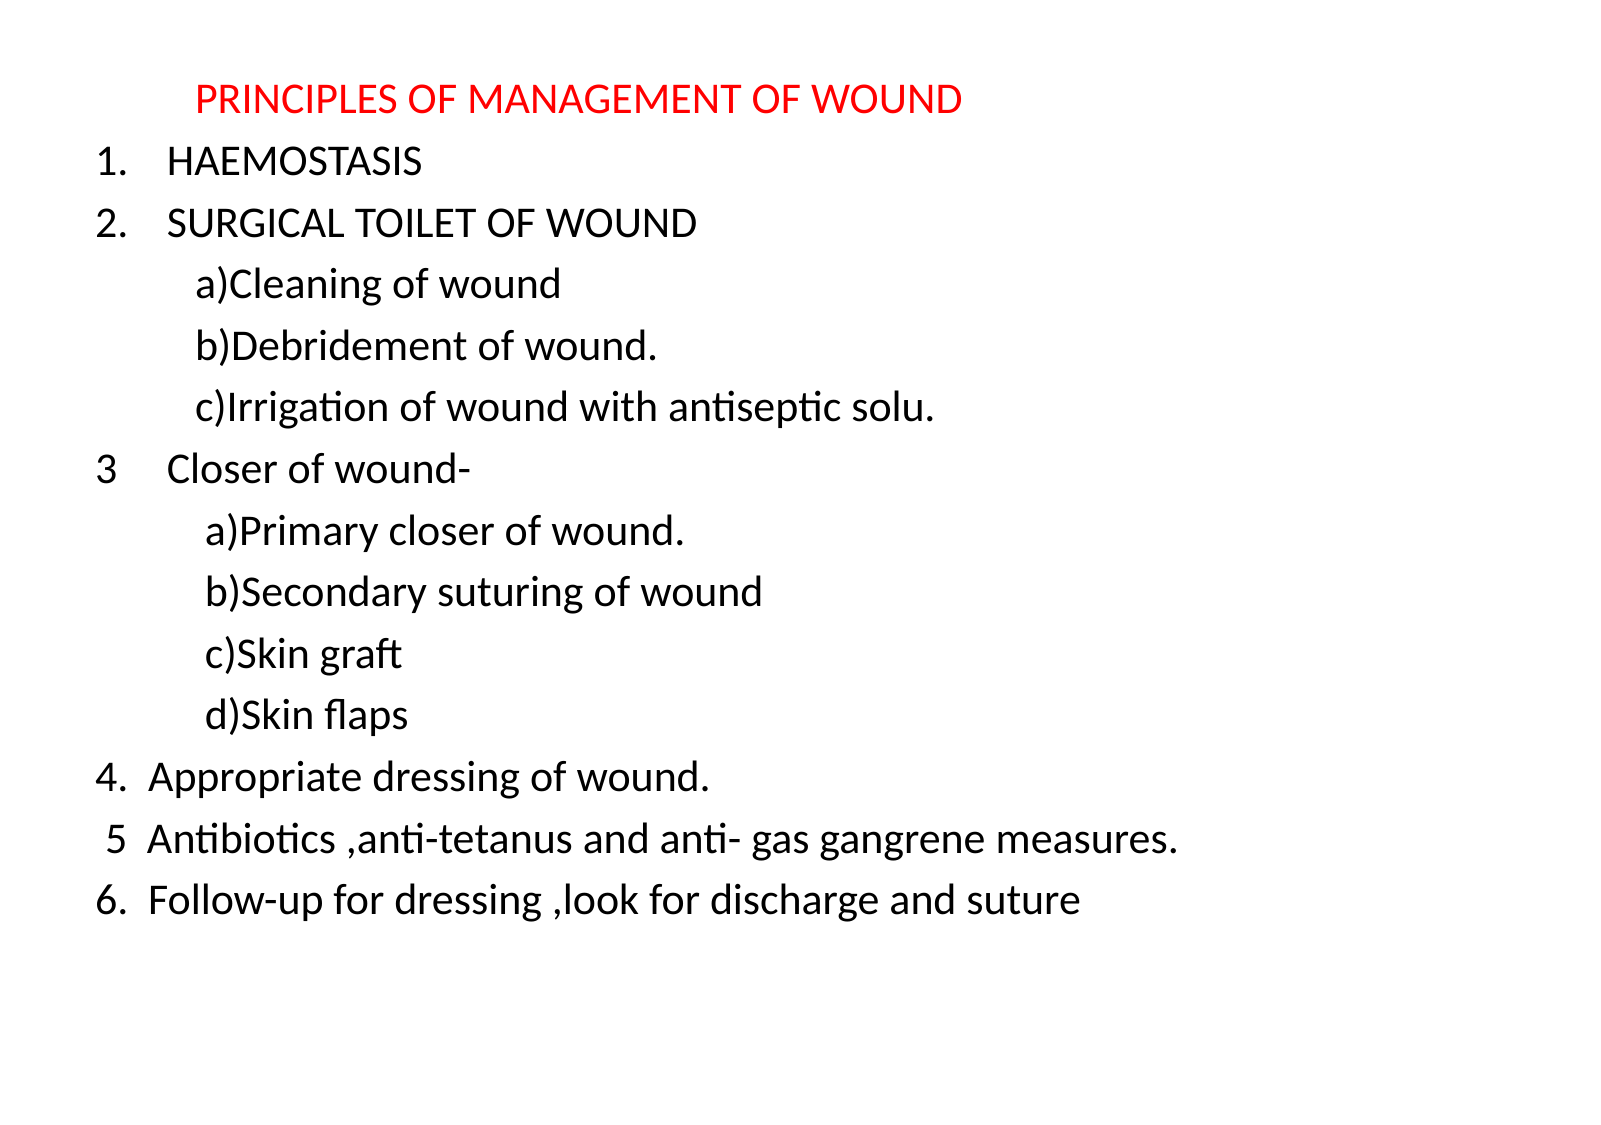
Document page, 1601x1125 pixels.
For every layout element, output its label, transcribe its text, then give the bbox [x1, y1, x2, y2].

list PRINCIPLES OF MANAGEMENT OF WOUND HAEMOSTASIS SURGICAL TOILET OF WOUND a)Cleaning of wound b)Debridement of wound. c)Irrigation of wound with antiseptic solu. Closer of wound- a)Primary closer of wound. b)Secondary suturing of wound c)Skin graft d)Skin flaps 4. Appropriate dressing of wound. 5 Antibiotics ,anti-tetanus and anti- gas gangrene measures. 6. Follow-up for dressing ,look for discharge and suture [80, 62, 1521, 1005]
